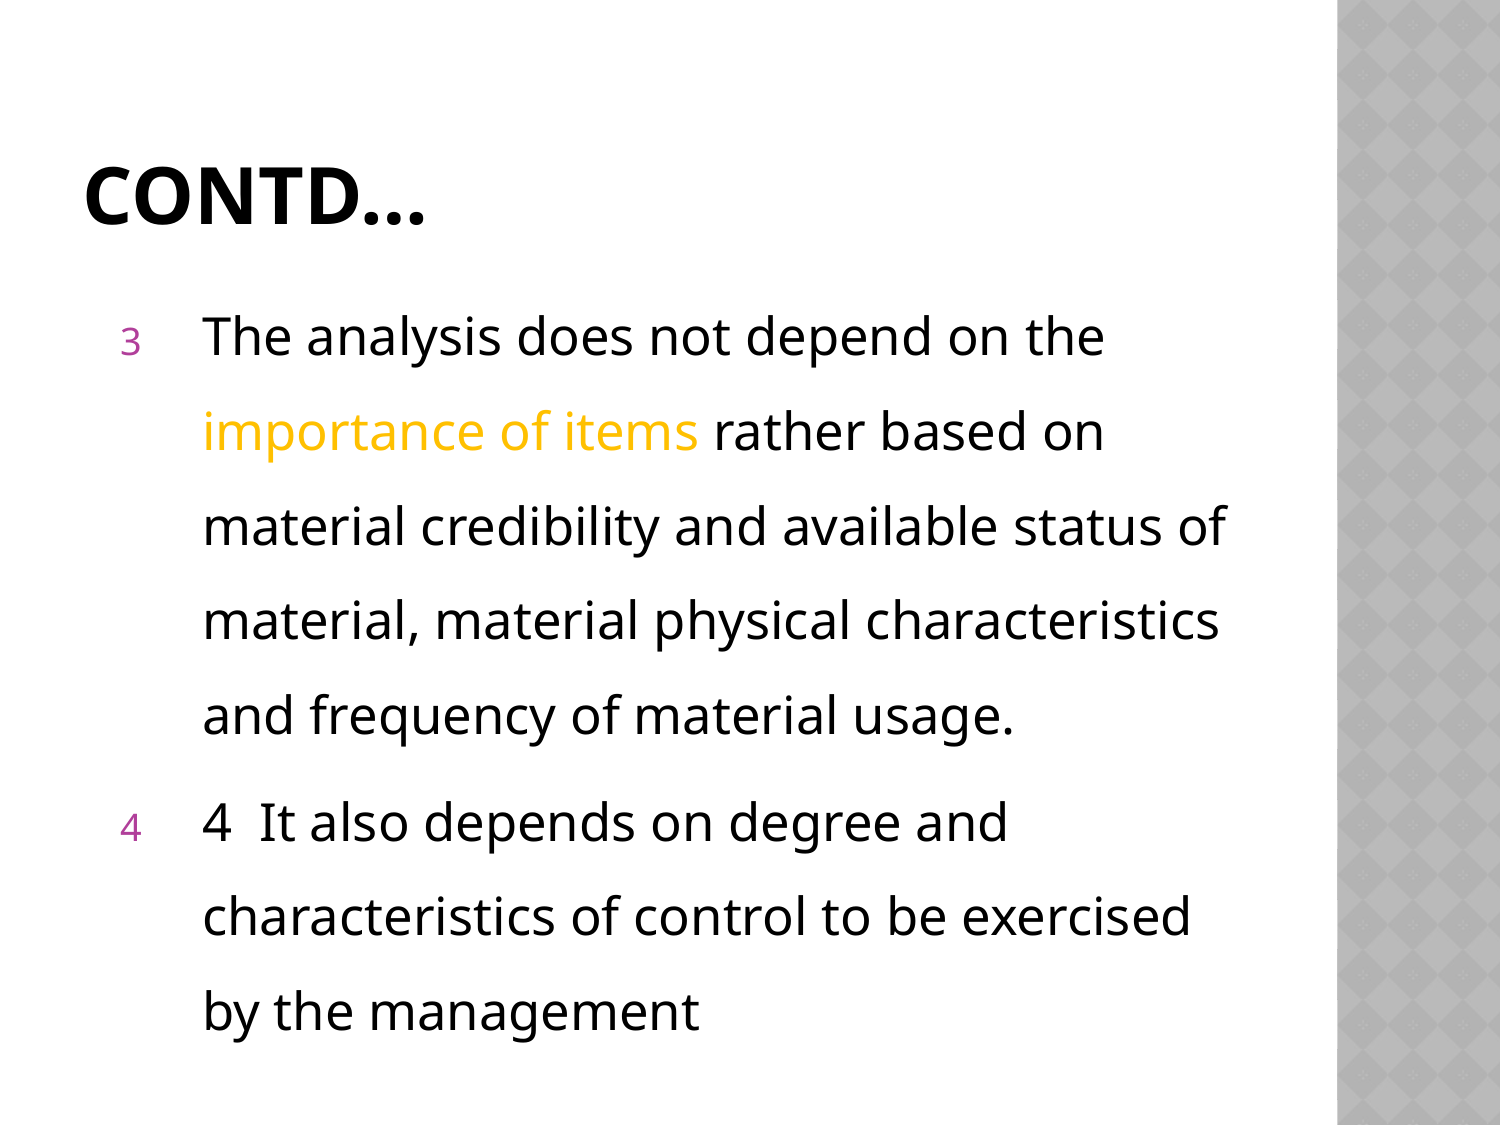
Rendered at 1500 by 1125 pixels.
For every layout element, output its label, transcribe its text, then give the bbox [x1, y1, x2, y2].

title Contd… [75, 52, 1263, 240]
list The analysis does not depend on the importance of items rather based on material credibility and available status of material, material physical characteristics and frequency of material usage. 4 It also depends on degree and characteristics of control to be exercised by the management [105, 264, 1278, 1060]
